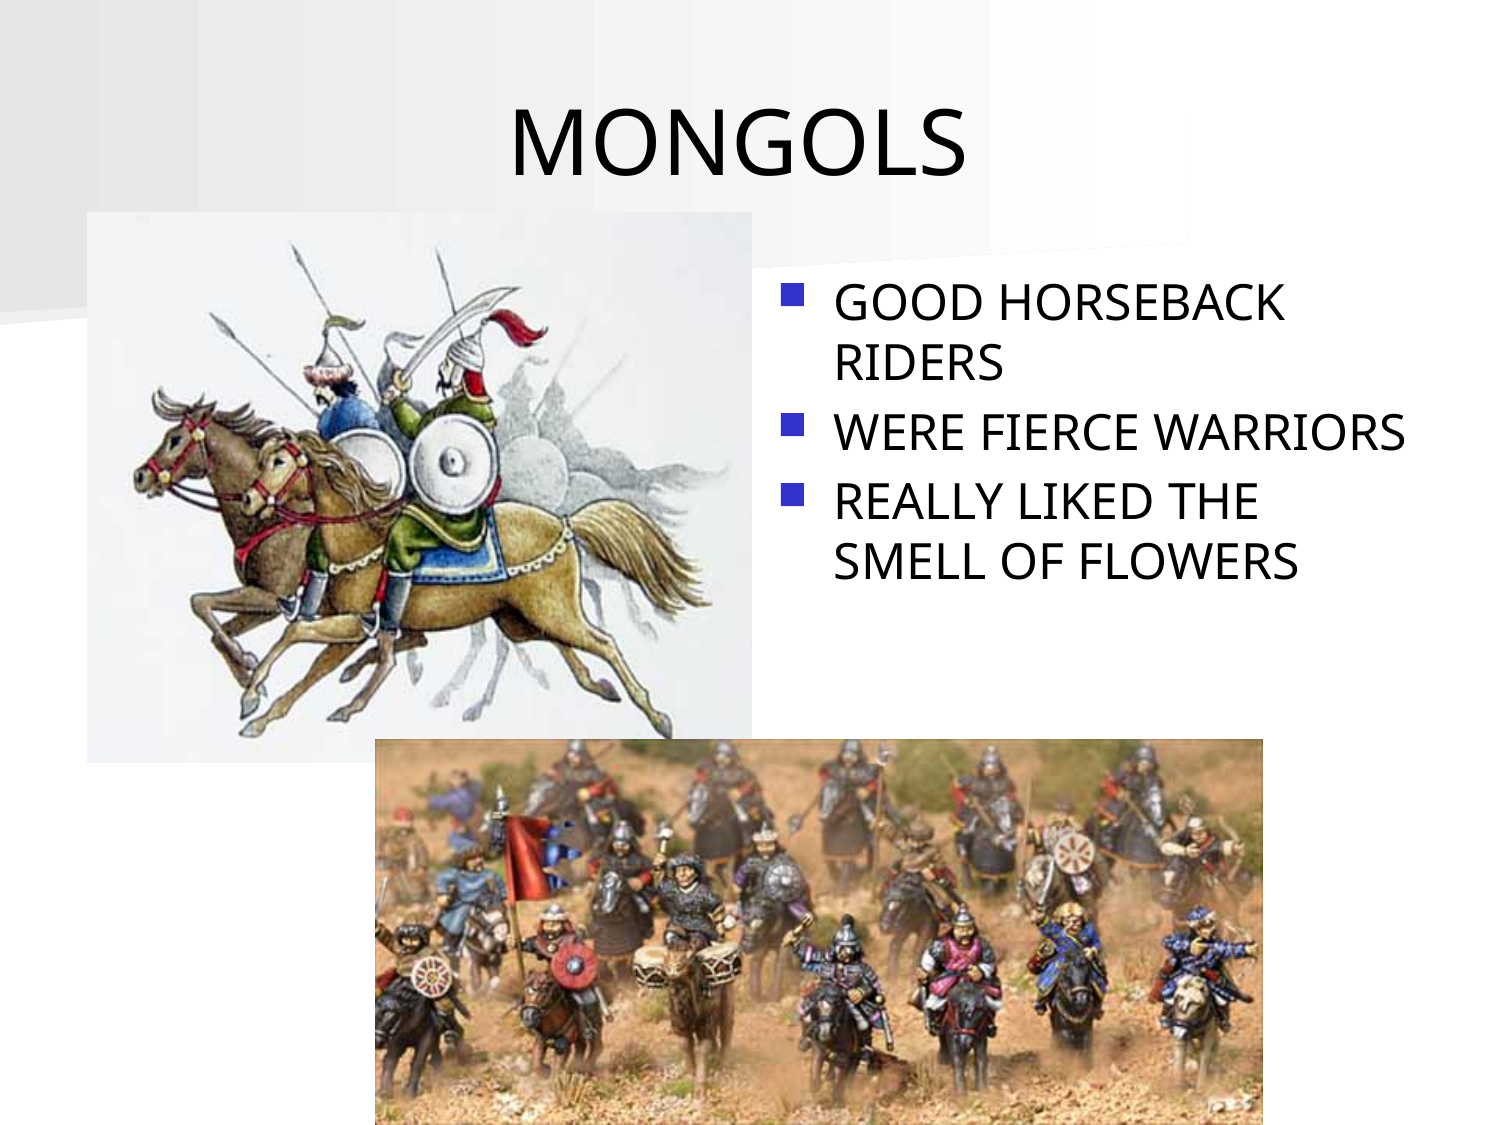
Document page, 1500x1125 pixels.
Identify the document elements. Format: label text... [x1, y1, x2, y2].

picture [87, 212, 1263, 1125]
list GOOD HORSEBACK RIDERS WERE FIERCE WARRIORS REALLY LIKED THE SMELL OF FLOWERS [762, 262, 1425, 619]
title MONGOLS [75, 45, 1425, 233]
